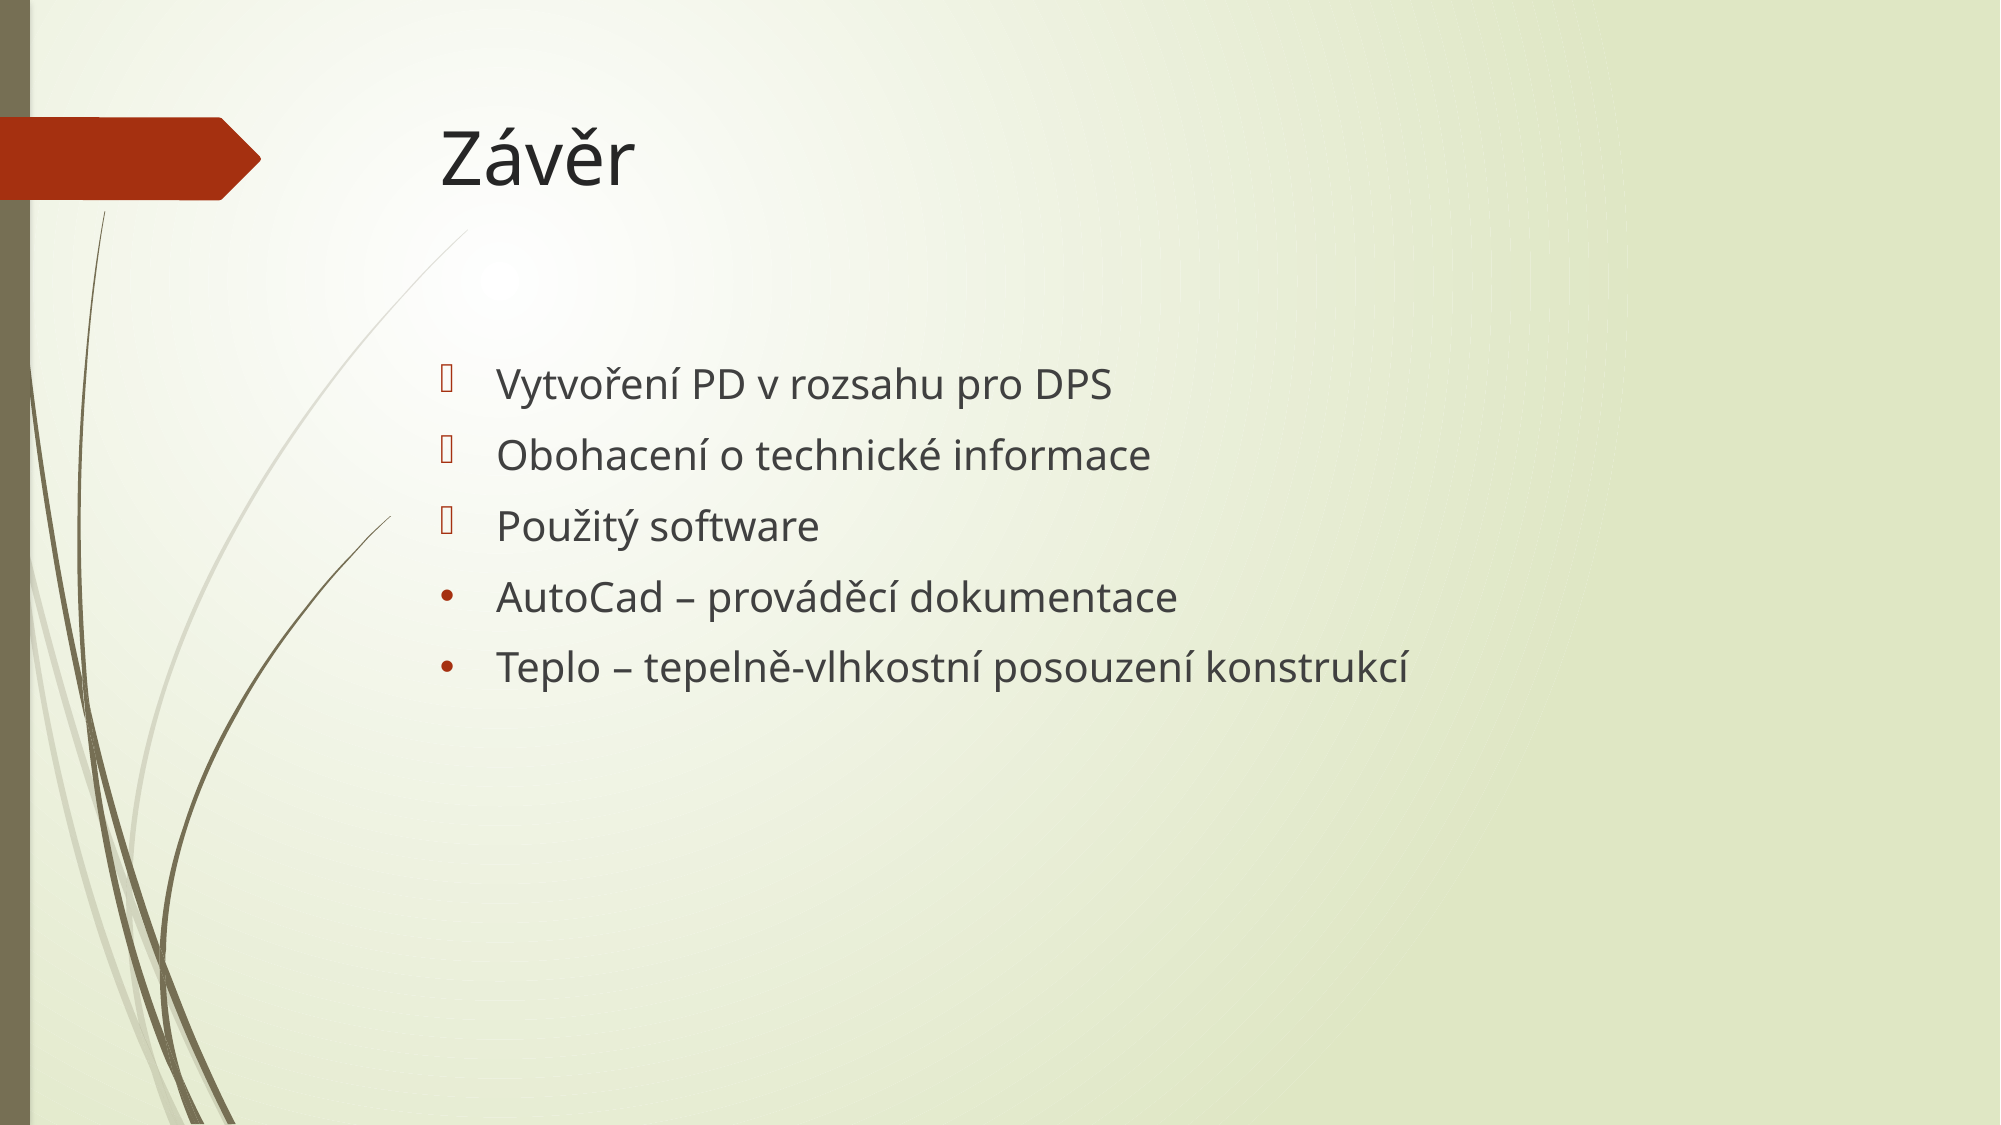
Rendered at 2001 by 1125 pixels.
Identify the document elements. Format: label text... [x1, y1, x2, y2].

list Vytvoření PD v rozsahu pro DPS Obohacení o technické informace Použitý software AutoCad – prováděcí dokumentace Teplo – tepelně-vlhkostní posouzení konstrukcí [424, 350, 1888, 970]
title Závěr [425, 102, 1888, 313]
